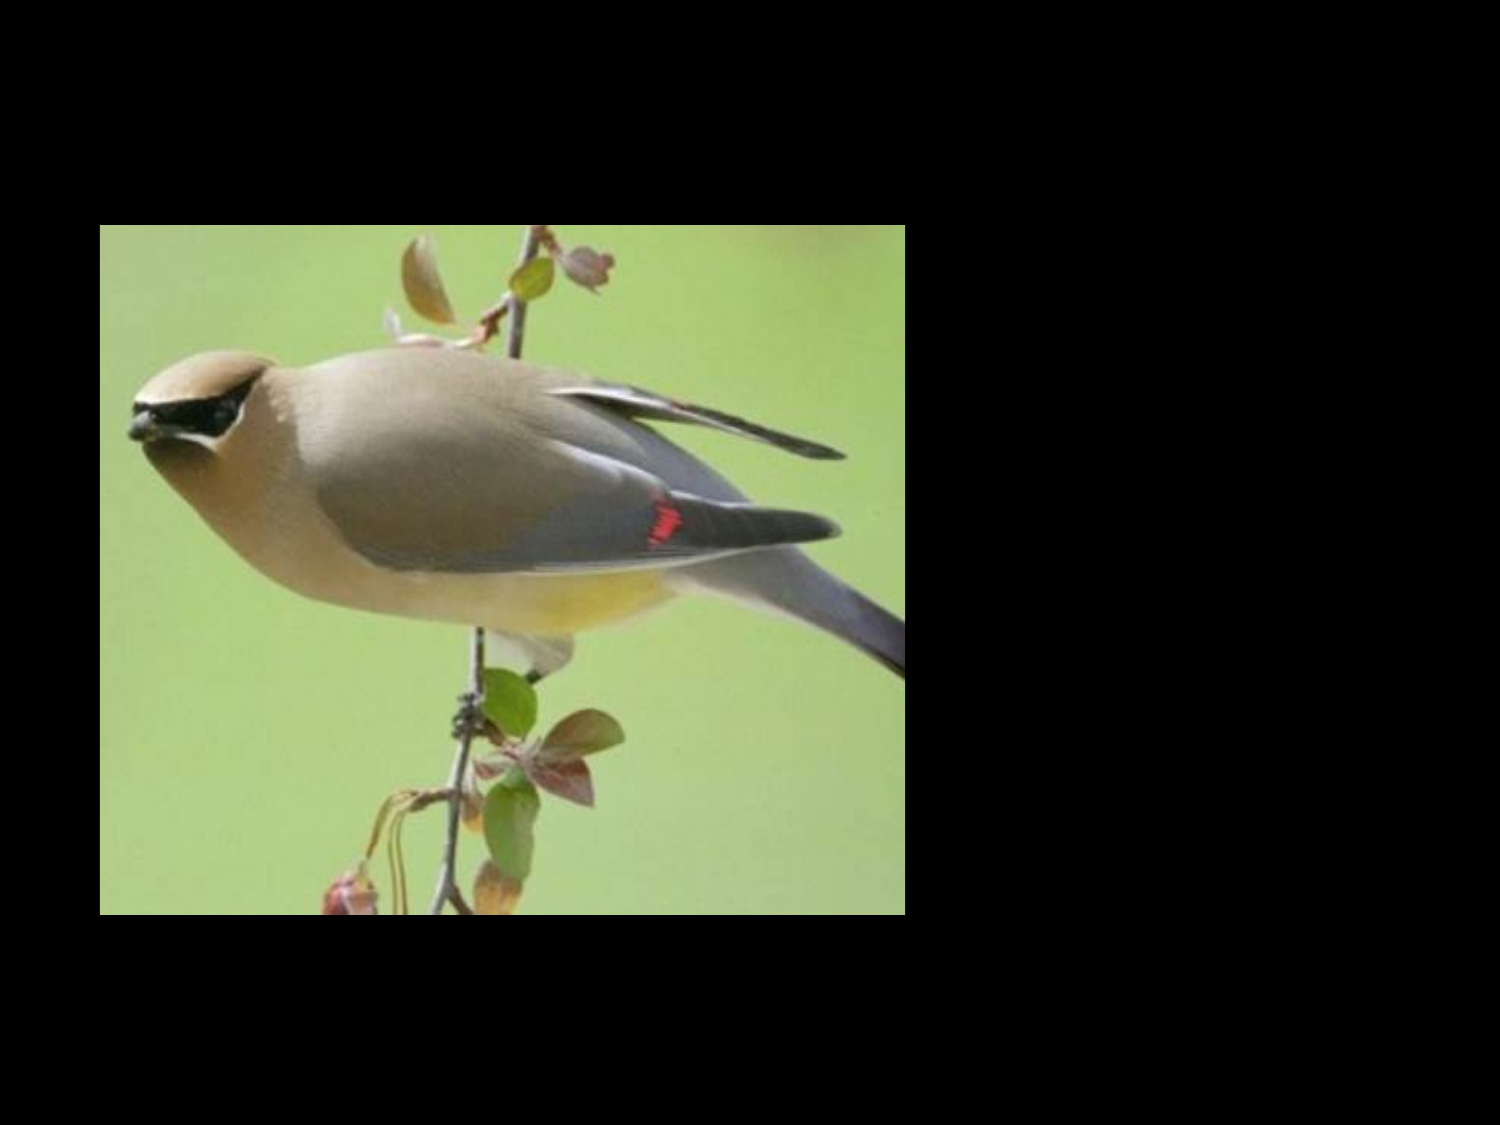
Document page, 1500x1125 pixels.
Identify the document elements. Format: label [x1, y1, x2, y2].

picture [99, 224, 906, 916]
